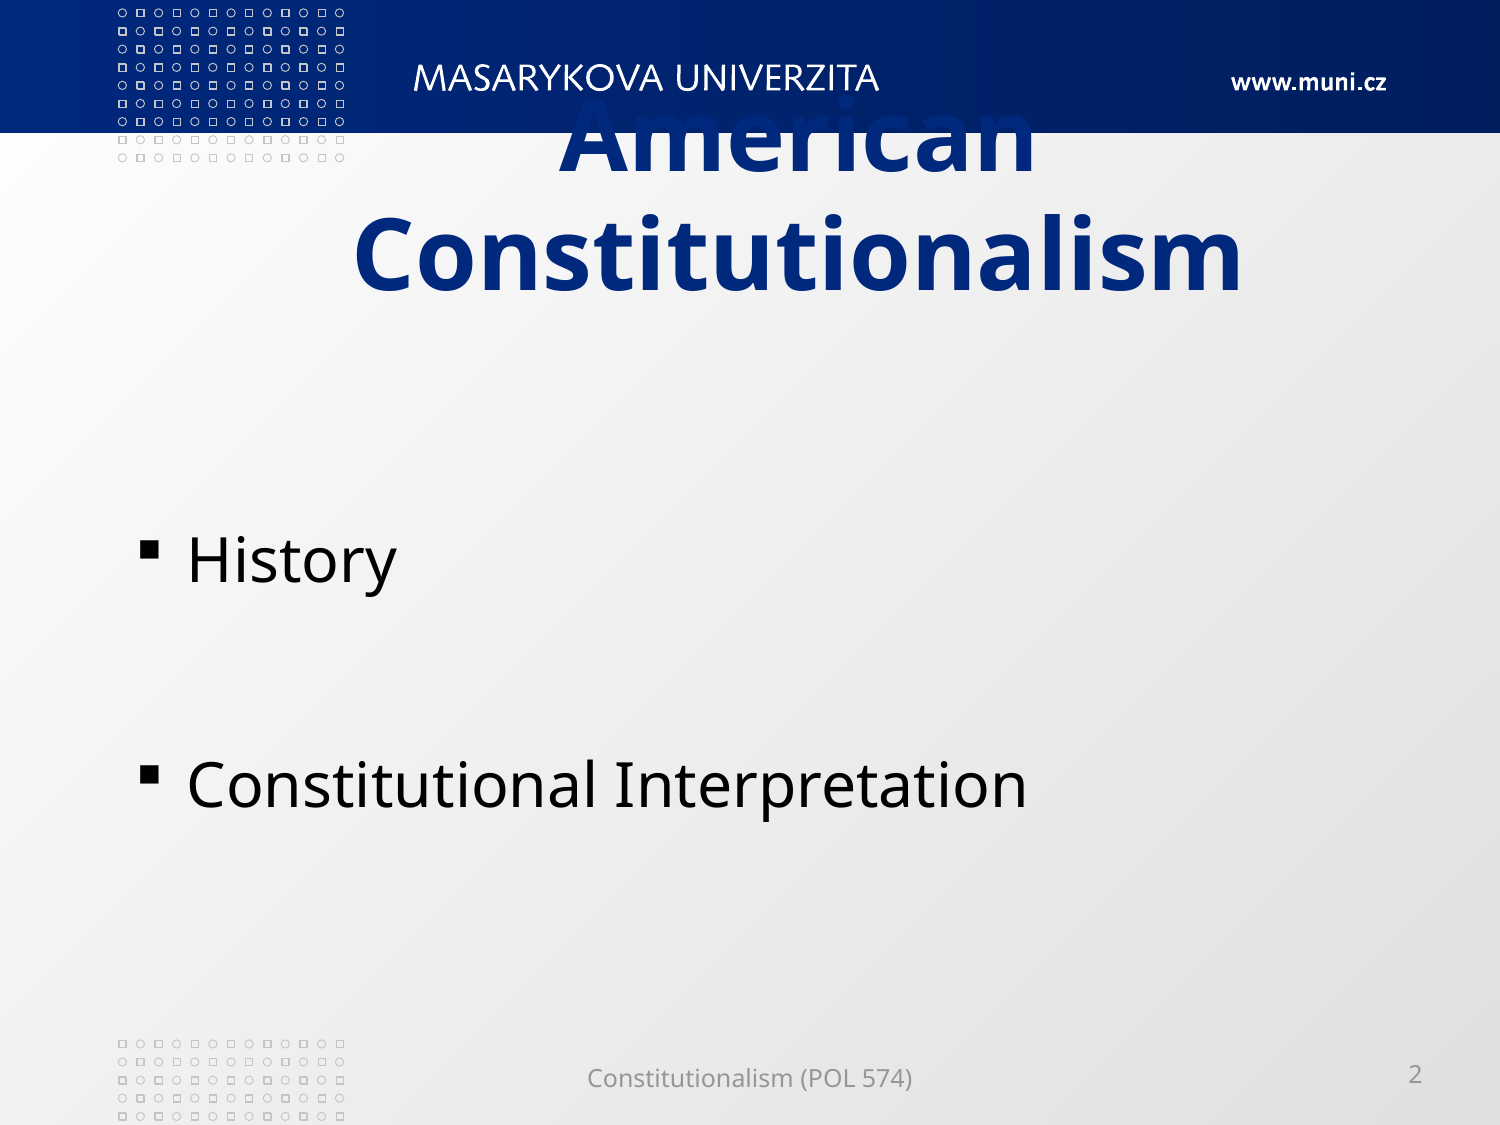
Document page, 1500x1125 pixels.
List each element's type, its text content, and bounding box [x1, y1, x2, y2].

footer Constitutionalism (POL 574) [419, 1024, 1081, 1101]
title American Constitutionalism [131, 138, 1468, 319]
text_box History Constitutional Interpretation [120, 512, 1468, 828]
slide_number 2 [1124, 1024, 1438, 1101]
